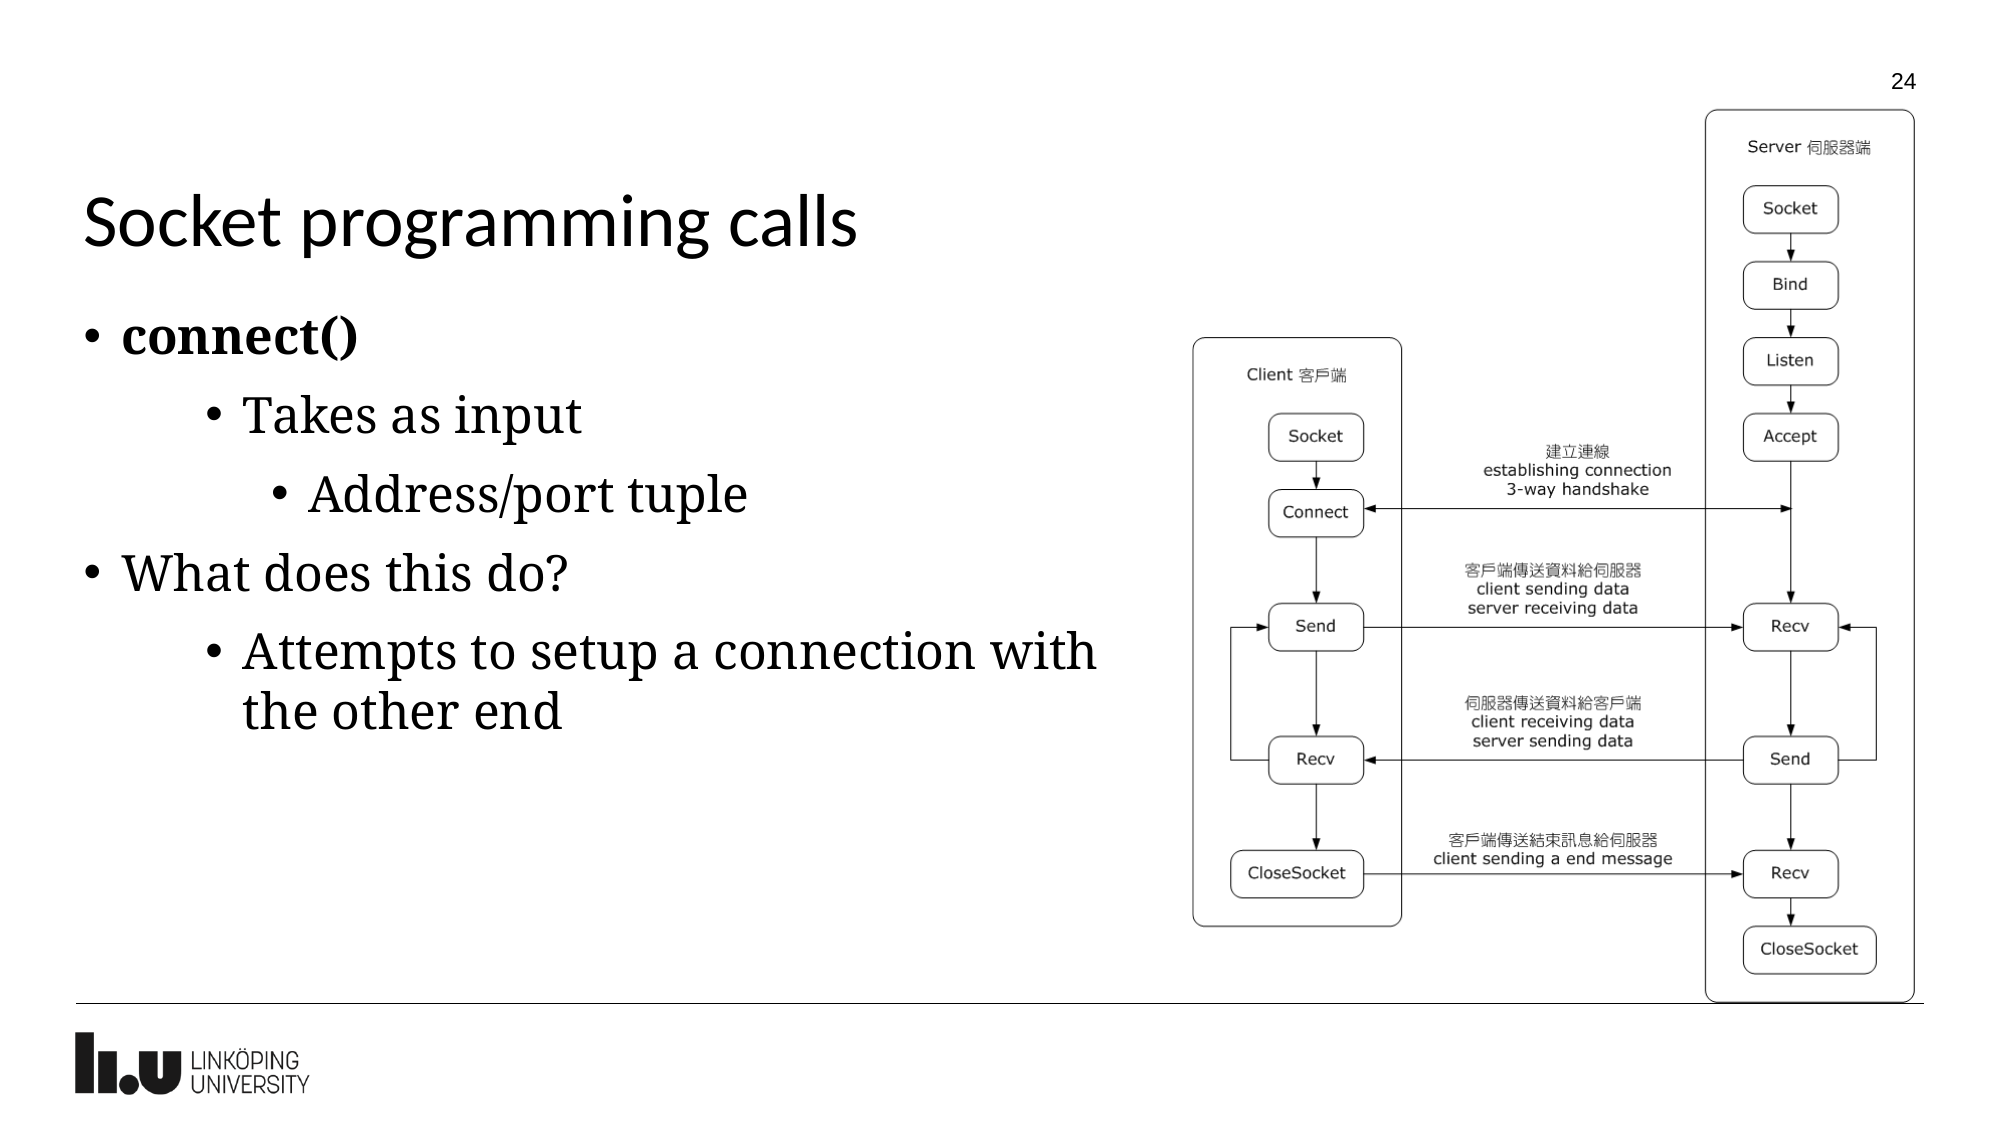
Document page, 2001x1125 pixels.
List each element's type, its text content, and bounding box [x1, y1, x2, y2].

title Socket programming calls [1916, 163, 1925, 301]
slide_number 24 [1880, 58, 1925, 102]
picture [56, 1014, 329, 1111]
title Socket programming calls [75, 163, 1192, 301]
list connect() Takes as input Address/port tuple What does this do? Attempts to setup a connection with the other end [75, 296, 1184, 962]
picture [1192, 101, 1916, 1003]
